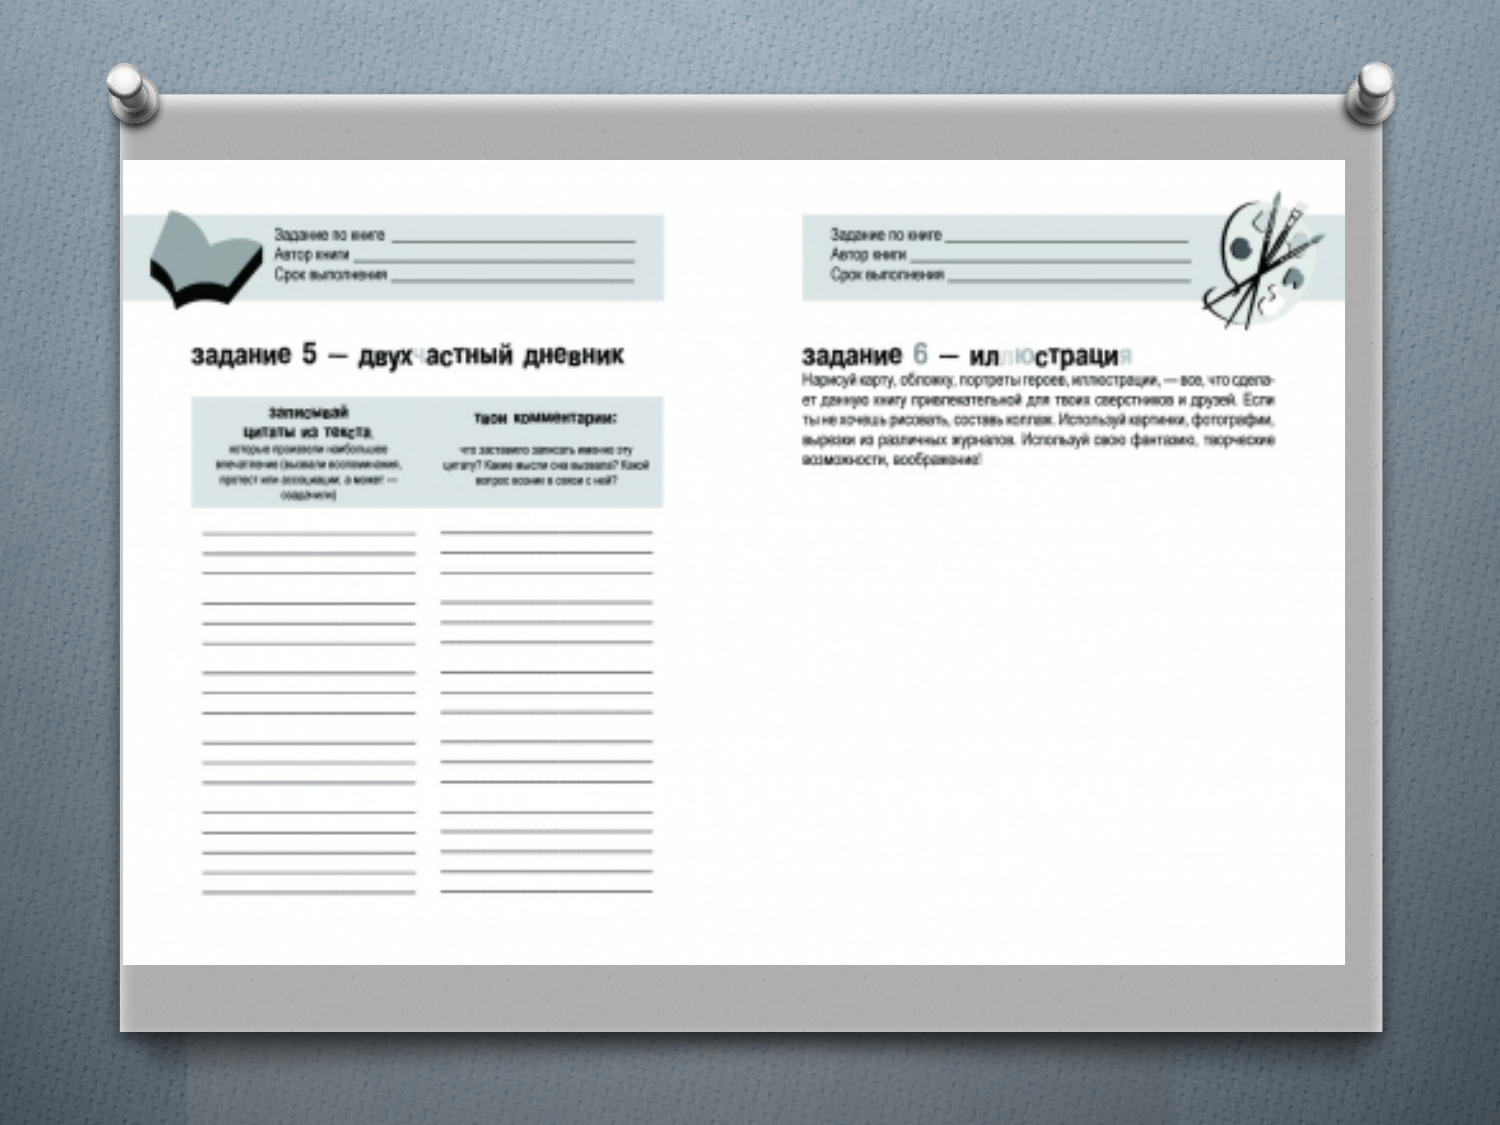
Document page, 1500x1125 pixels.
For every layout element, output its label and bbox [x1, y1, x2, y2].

picture [123, 160, 1345, 965]
picture [1317, 35, 1439, 156]
picture [75, 29, 198, 153]
